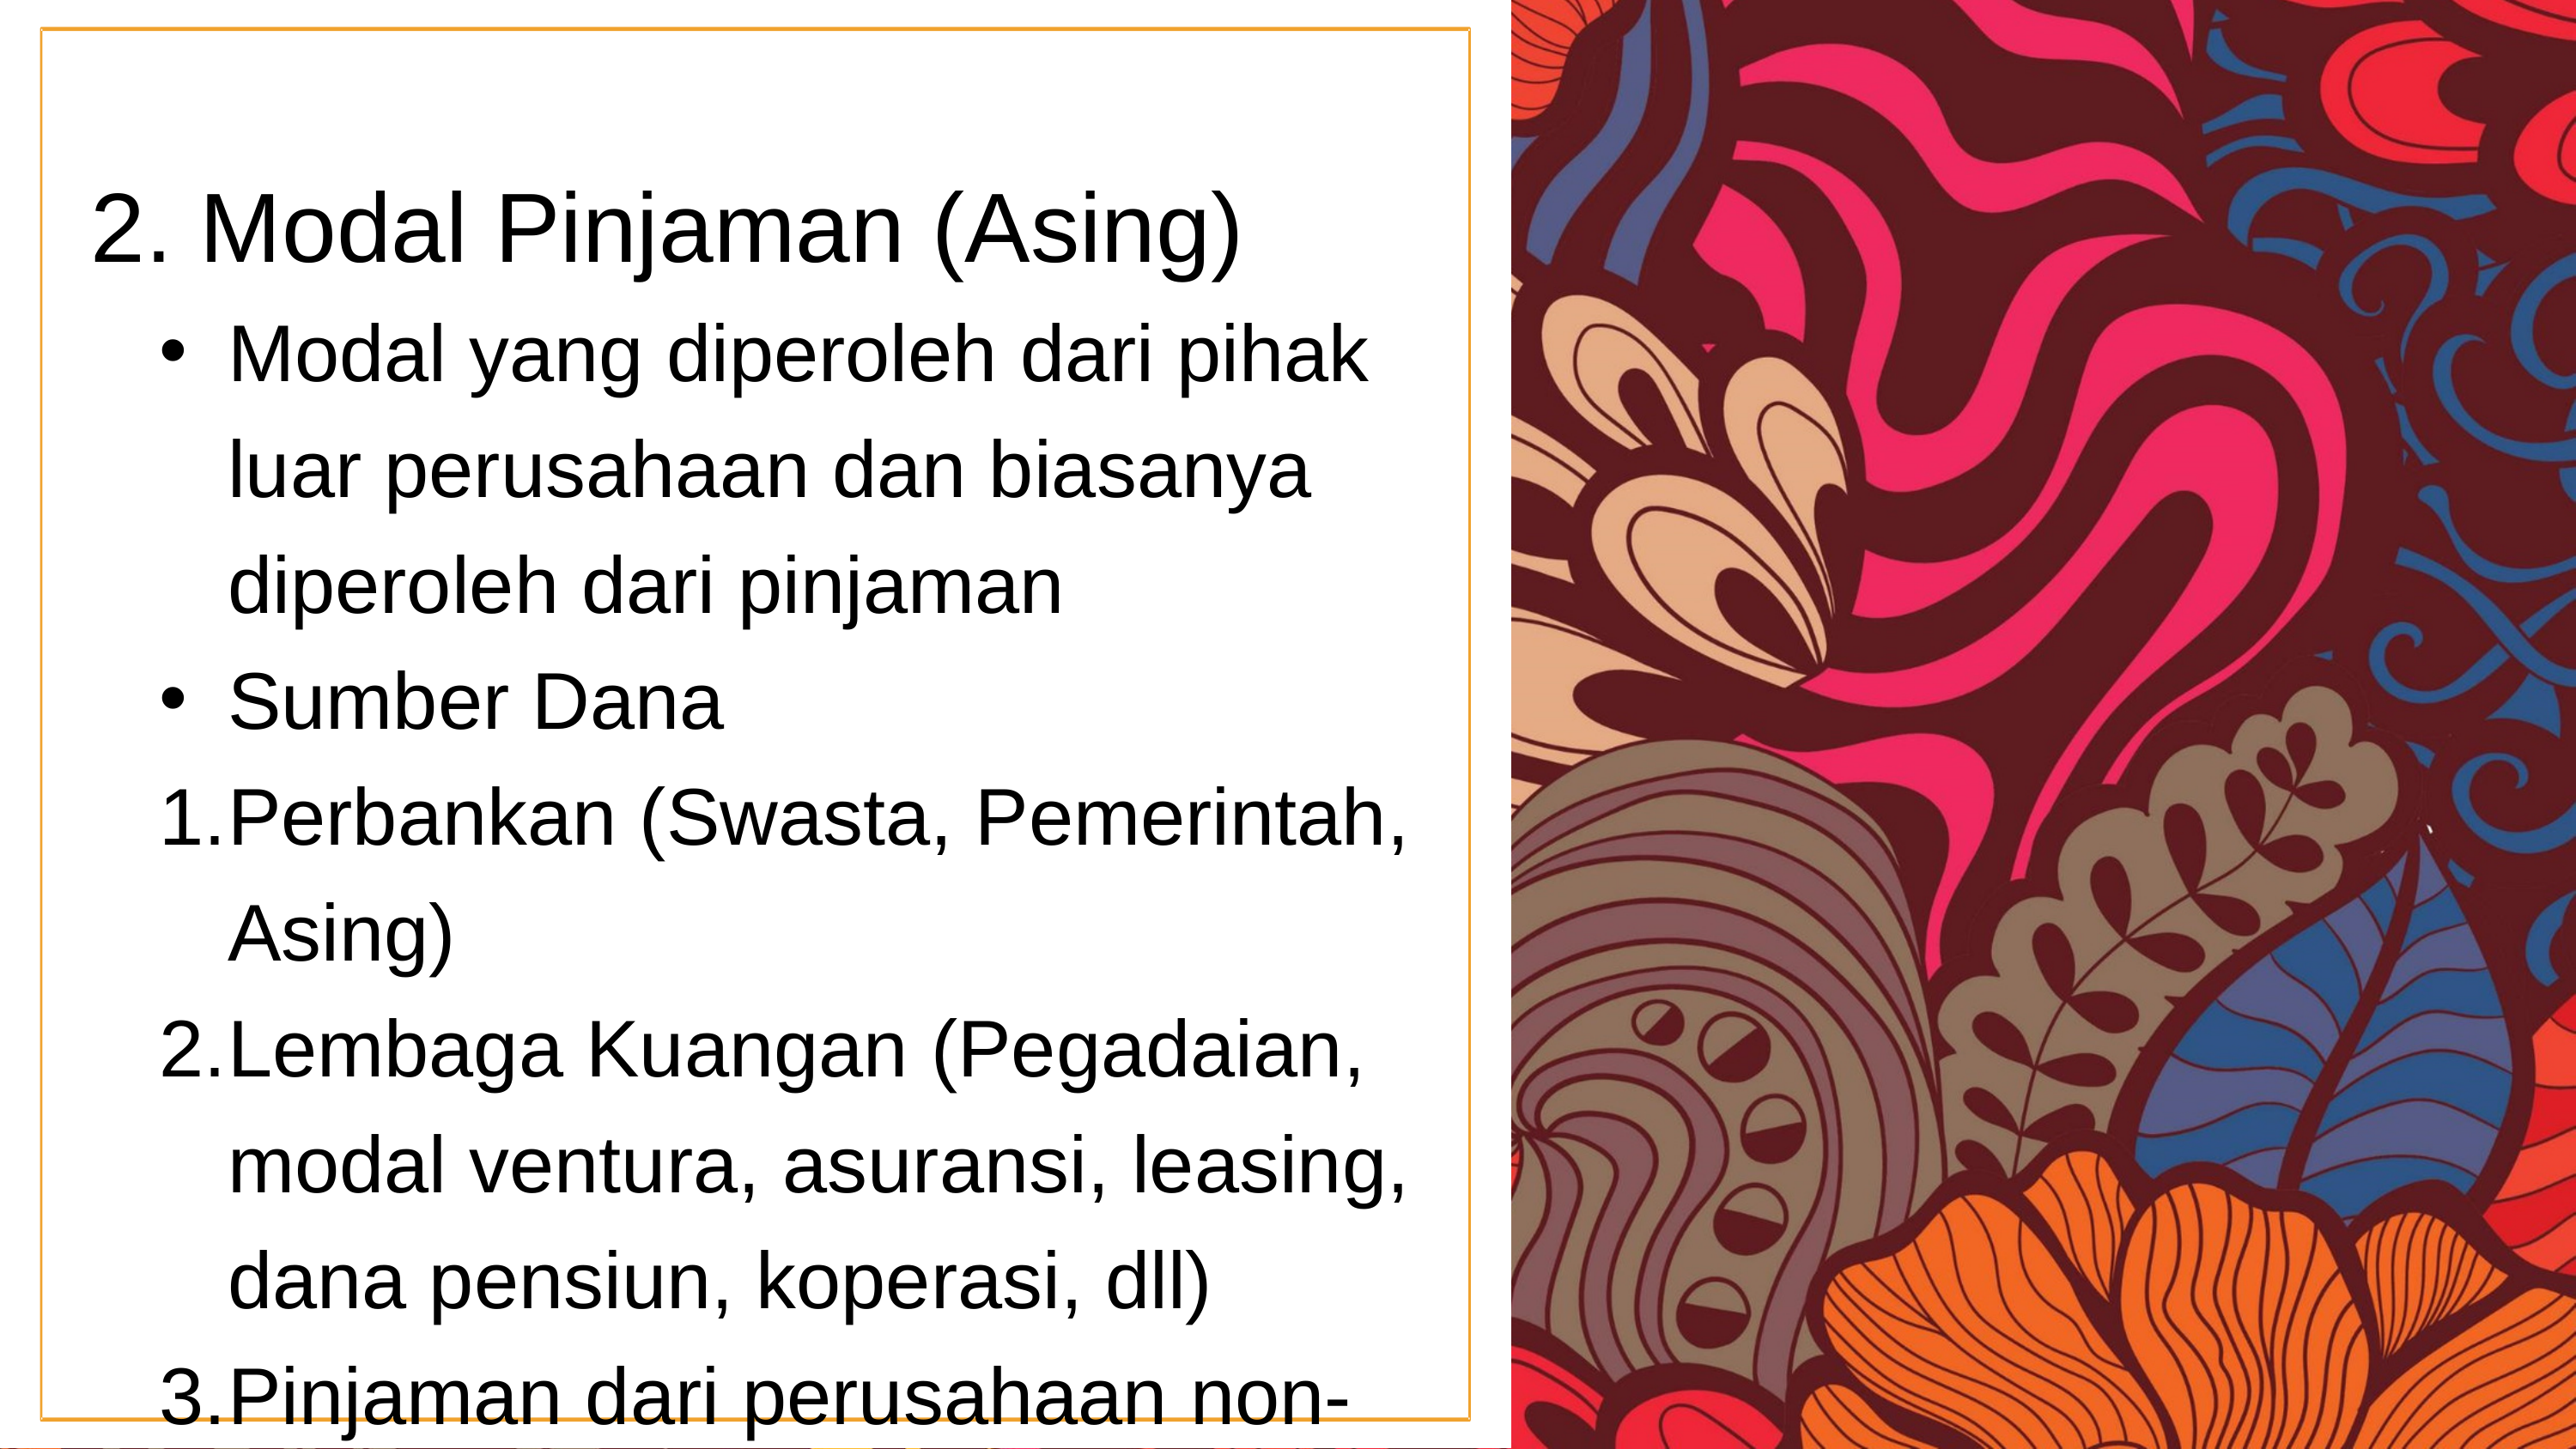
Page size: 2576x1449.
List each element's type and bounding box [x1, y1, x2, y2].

text_box [1514, 0, 2576, 1449]
text_box [0, 0, 1512, 1449]
